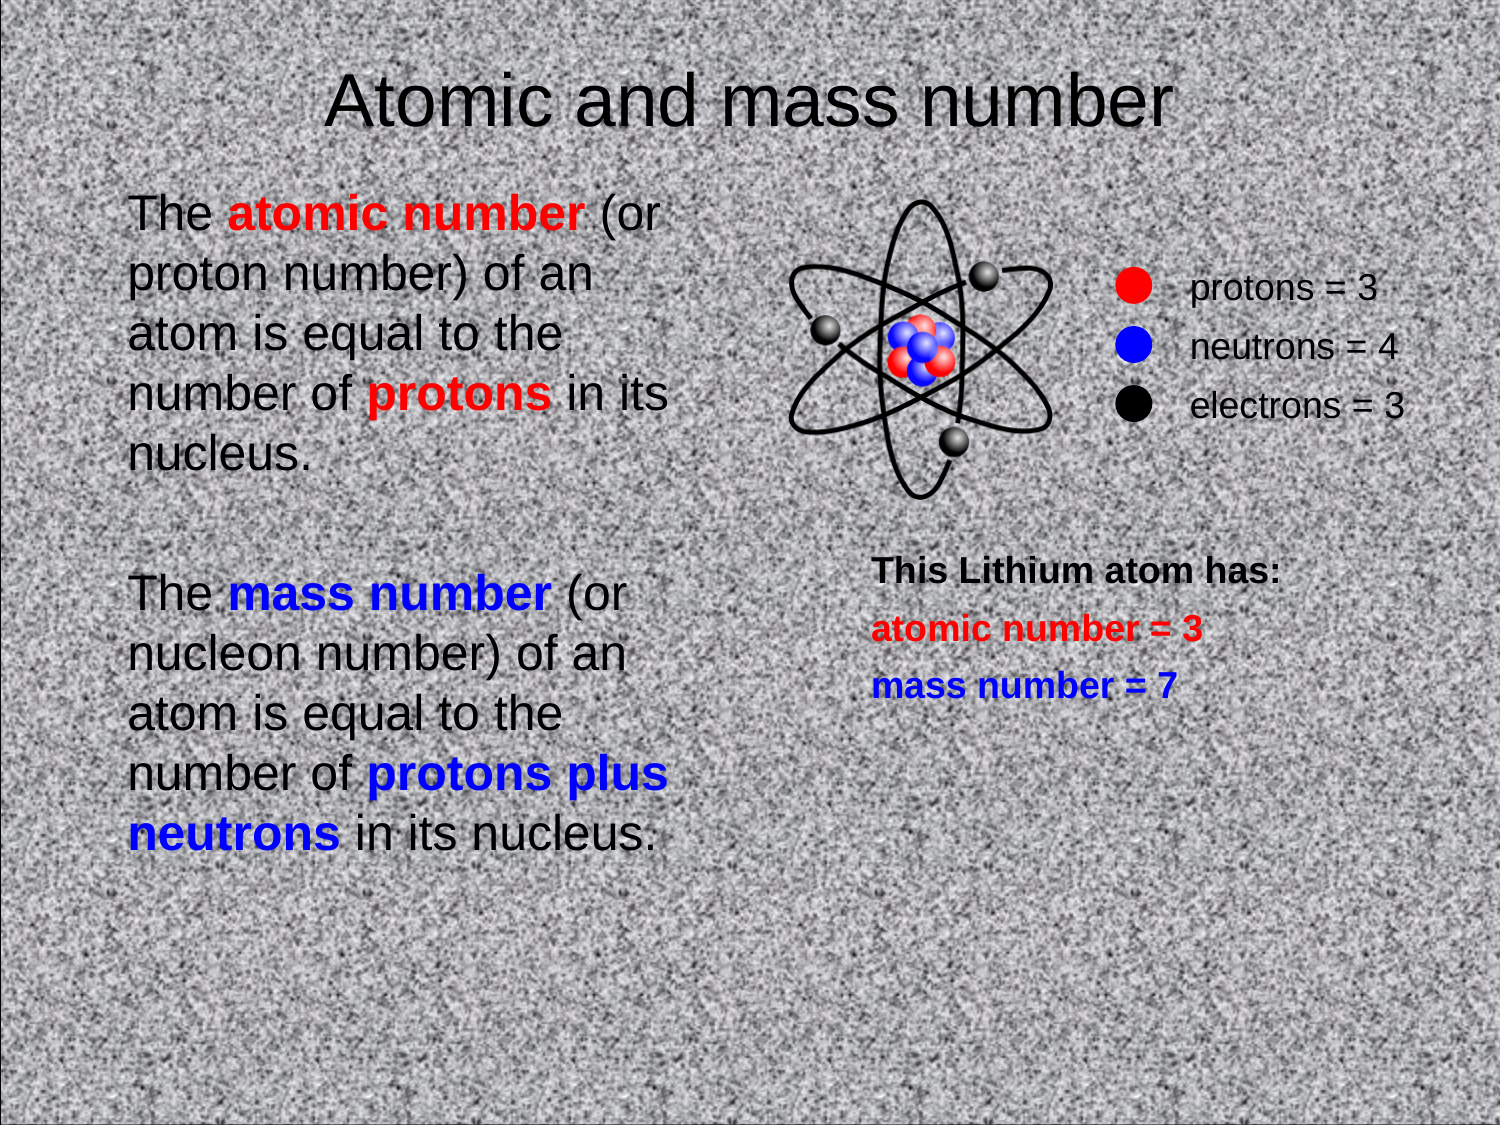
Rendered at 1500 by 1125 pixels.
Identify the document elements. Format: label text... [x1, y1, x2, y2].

list The atomic number (or proton number) of an atom is equal to the number of protons in its nucleus. The mass number (or nucleon number) of an atom is equal to the number of protons plus neutrons in its nucleus. [112, 172, 691, 882]
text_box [1115, 373, 1436, 435]
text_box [1115, 255, 1400, 313]
picture [0, 0, 1500, 1125]
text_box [1115, 314, 1436, 373]
text_box This Lithium atom has: atomic number = 3 mass number = 7 [856, 538, 1306, 714]
title Atomic and mass number [75, 45, 1425, 149]
